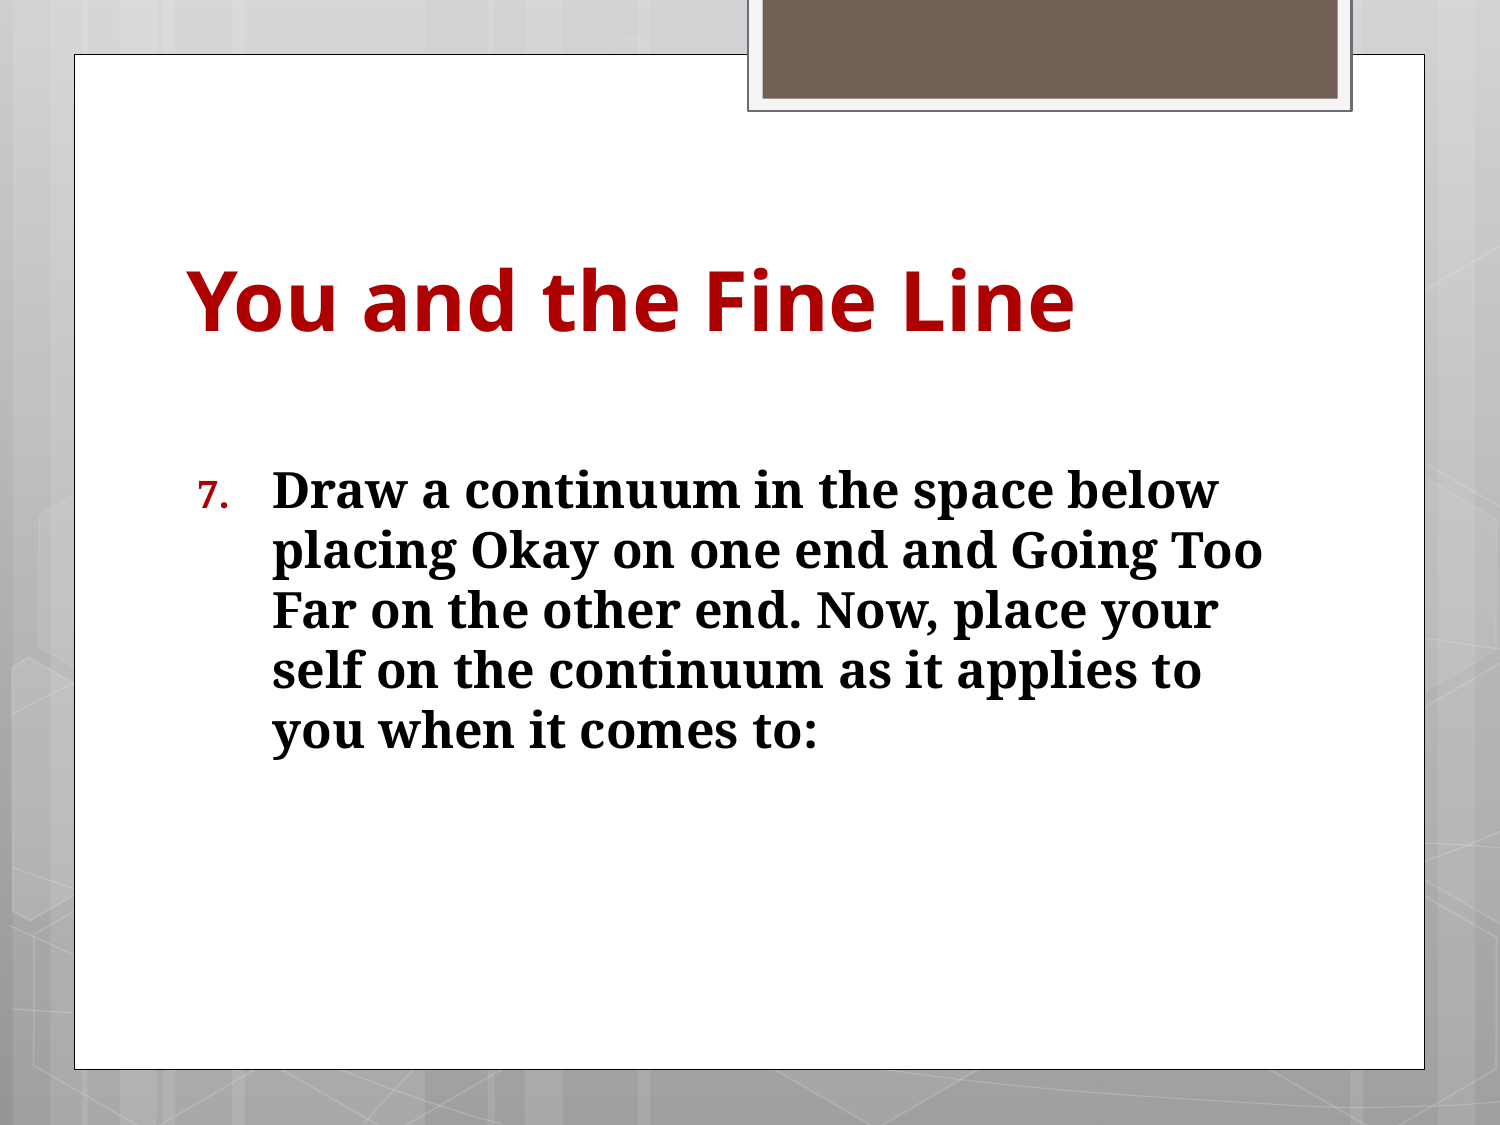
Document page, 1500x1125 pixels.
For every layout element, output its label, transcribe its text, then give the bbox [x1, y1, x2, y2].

list Draw a continuum in the space below placing Okay on one end and Going Too Far on the other end. Now, place your self on the continuum as it applies to you when it comes to: [171, 381, 1283, 957]
title You and the Fine Line [171, 168, 1324, 357]
